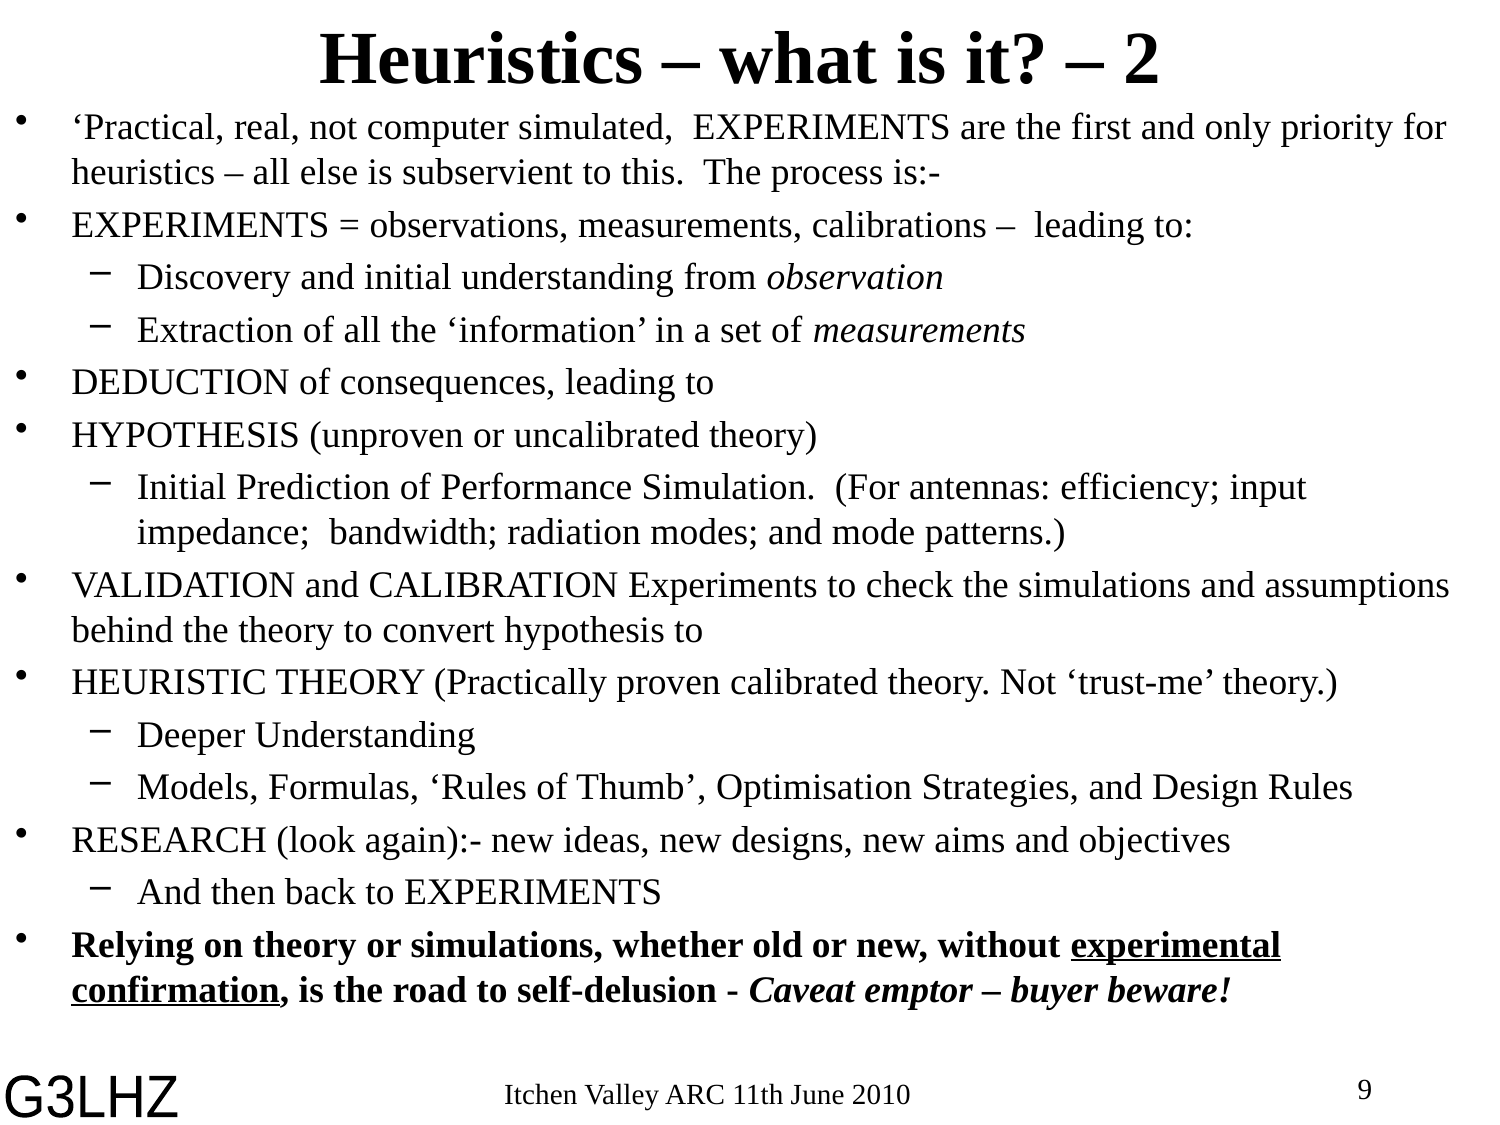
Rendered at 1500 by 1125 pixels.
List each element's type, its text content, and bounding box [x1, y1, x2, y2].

slide_number 9 [1074, 1075, 1388, 1101]
footer Itchen Valley ARC 11th June 2010 [396, 1075, 1019, 1125]
title Heuristics – what is it? – 2 [112, 13, 1388, 93]
list ‘Practical, real, not computer simulated, EXPERIMENTS are the first and only priority for heuristics – all else is subservient to this. The process is:- EXPERIMENTS = observations, measurements, calibrations – leading to: Discovery and initial understanding from observation Extraction of all the ‘information’ in a set of measurements DEDUCTION of consequences, leading to HYPOTHESIS (unproven or uncalibrated theory) Initial Prediction of Performance Simulation. (For antennas: efficiency; input impedance; bandwidth; radiation modes; and mode patterns.) VALIDATION and CALIBRATION Experiments to check the simulations and assumptions behind the theory to convert hypothesis to HEURISTIC THEORY (Practically proven calibrated theory. Not ‘trust-me’ theory.) Deeper Understanding Models, Formulas, ‘Rules of Thumb’, Optimisation Strategies, and Design Rules RESEARCH (look again):- new ideas, new designs, new aims and objectives And then back to EXPERIMENTS Relying on theory or simulations, whether old or new, without experimental confirmation, is the road to self-delusion - Caveat emptor – buyer beware! [0, 94, 1500, 1075]
